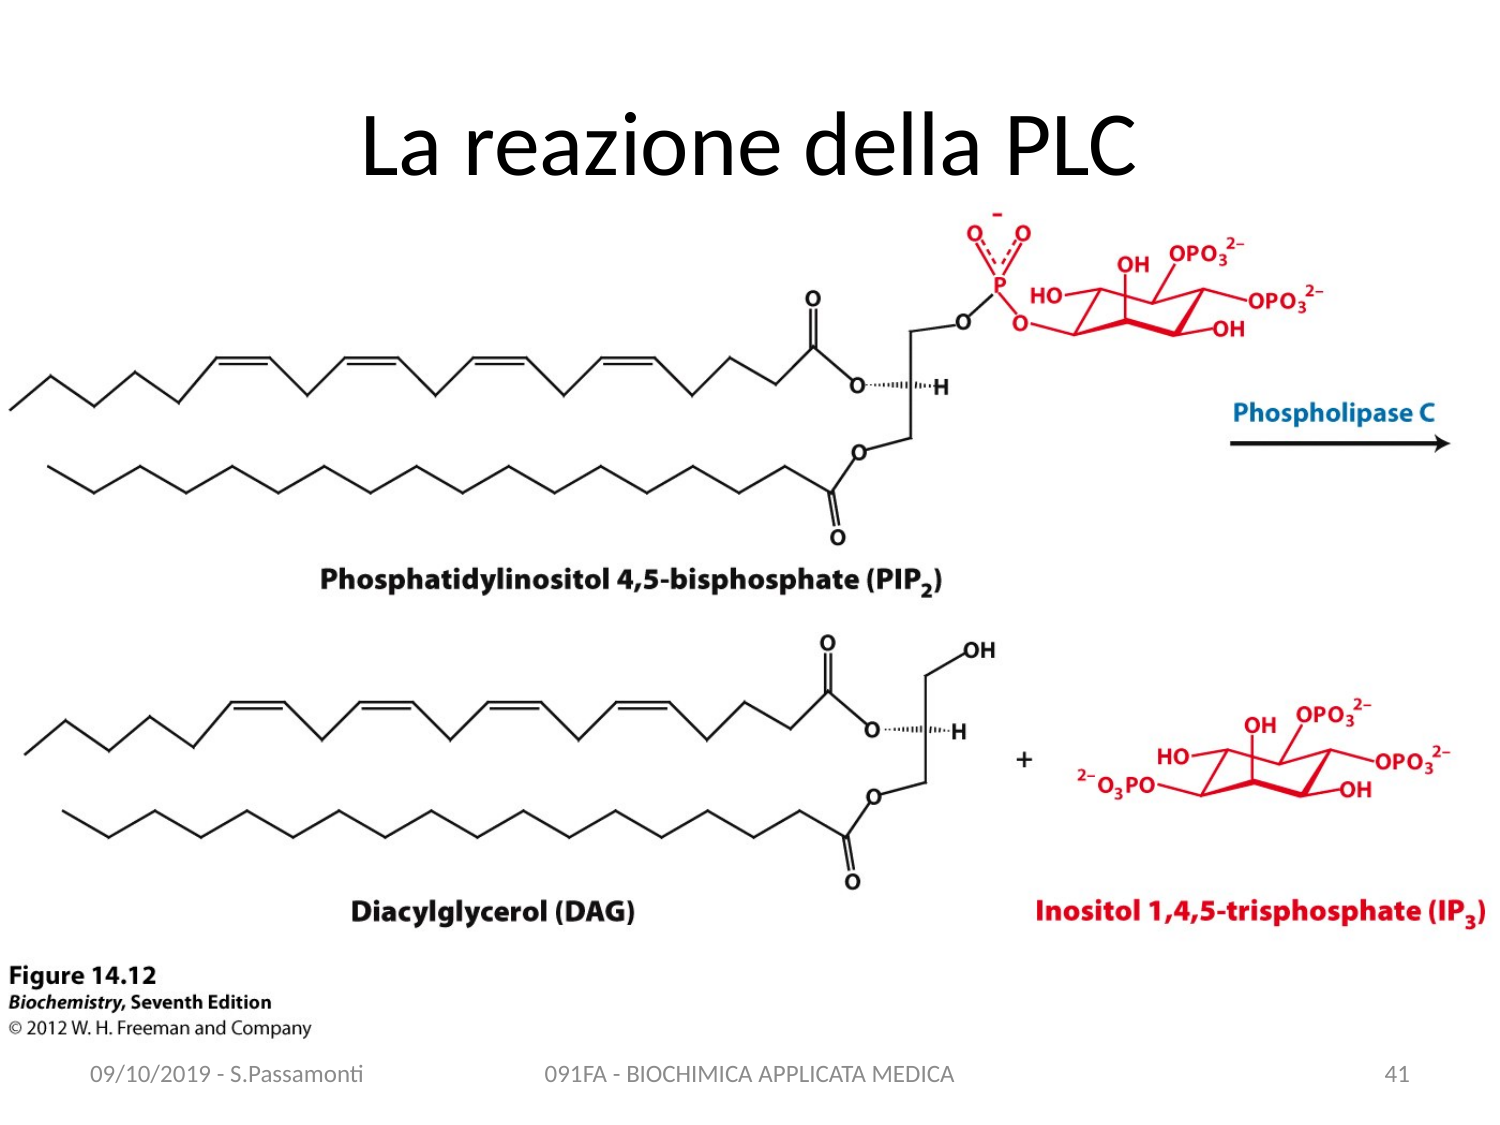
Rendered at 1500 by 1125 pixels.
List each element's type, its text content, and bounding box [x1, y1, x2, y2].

picture [0, 202, 1500, 1043]
slide_number 41 [1074, 1051, 1425, 1103]
title La reazione della PLC [75, 45, 1425, 201]
footer 091FA - BIOCHIMICA APPLICATA MEDICA [512, 1051, 988, 1103]
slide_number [75, 1051, 425, 1103]
